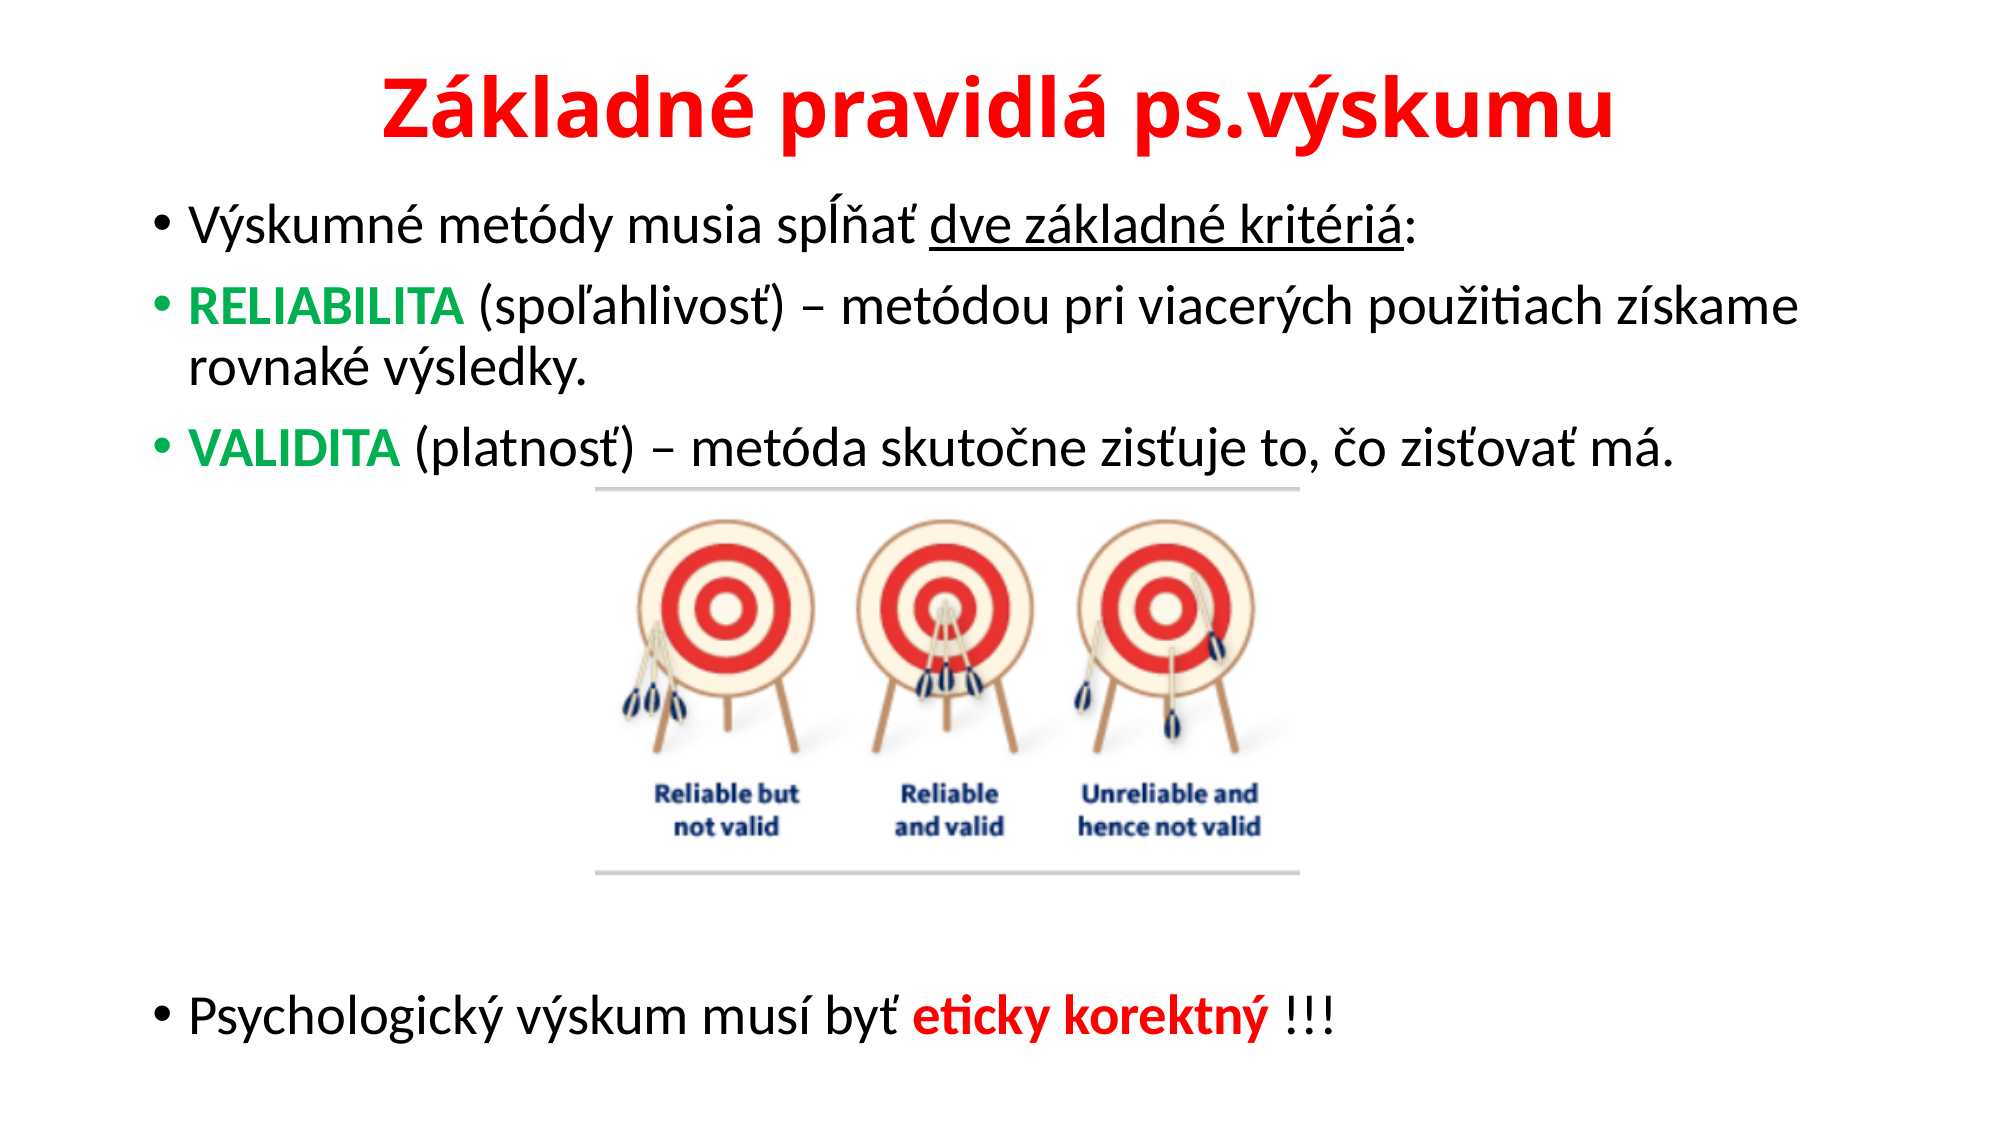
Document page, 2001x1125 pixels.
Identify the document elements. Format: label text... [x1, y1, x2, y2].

list Výskumné metódy musia spĺňať dve základné kritériá: RELIABILITA (spoľahlivosť) – metódou pri viacerých použitiach získame rovnaké výsledky. VALIDITA (platnosť) – metóda skutočne zisťuje to, čo zisťovať má. Psychologický výskum musí byť eticky korektný !!! [137, 186, 1863, 1061]
picture [595, 487, 1300, 877]
title Základné pravidlá ps.výskumu [137, 59, 1863, 163]
